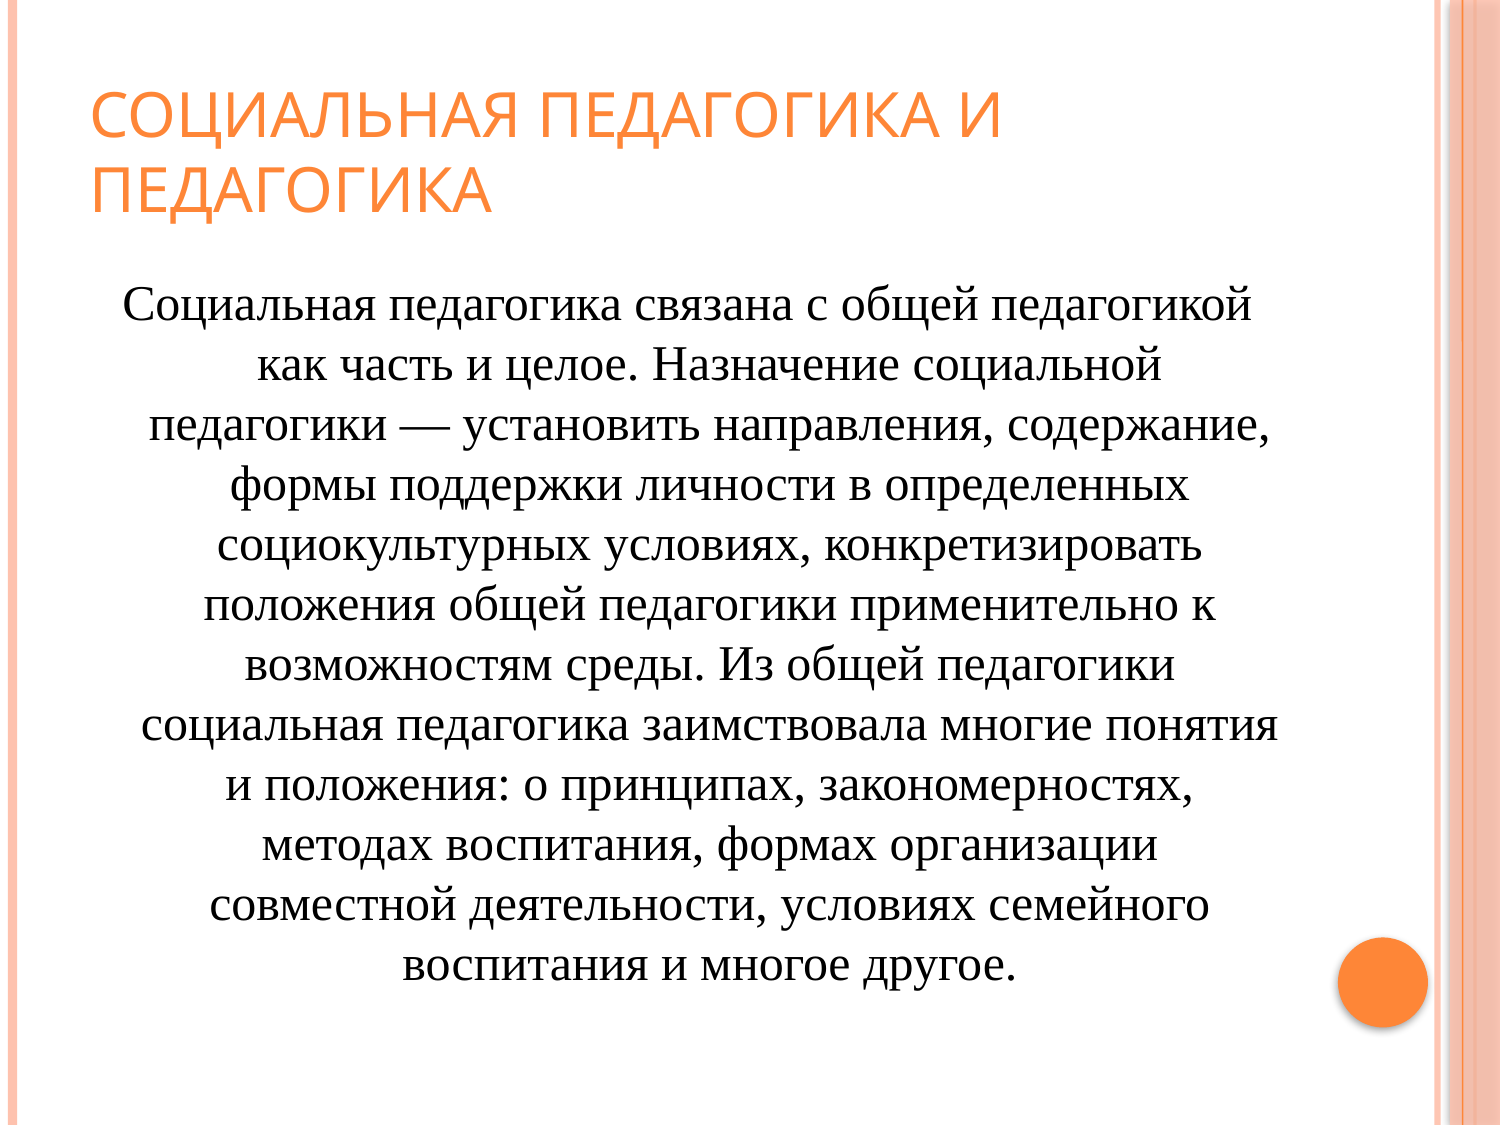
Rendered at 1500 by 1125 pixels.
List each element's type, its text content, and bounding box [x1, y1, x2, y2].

list Социальная педагогика связана с общей педагогикой как часть и целое. Назначение социальной педагогики — установить направления, содержание, формы поддержки личности в определенных социокультурных условиях, конкретизировать положения общей педагогики применительно к возможностям среды. Из общей педагогики социальная педагогика заимствовала многие понятия и положения: о принципах, закономерностях, методах воспитания, формах организации совместной деятельности, условиях семейного воспитания и многое другое. [75, 262, 1300, 1062]
title Социальная педагогика и педагогика [75, 45, 1300, 233]
